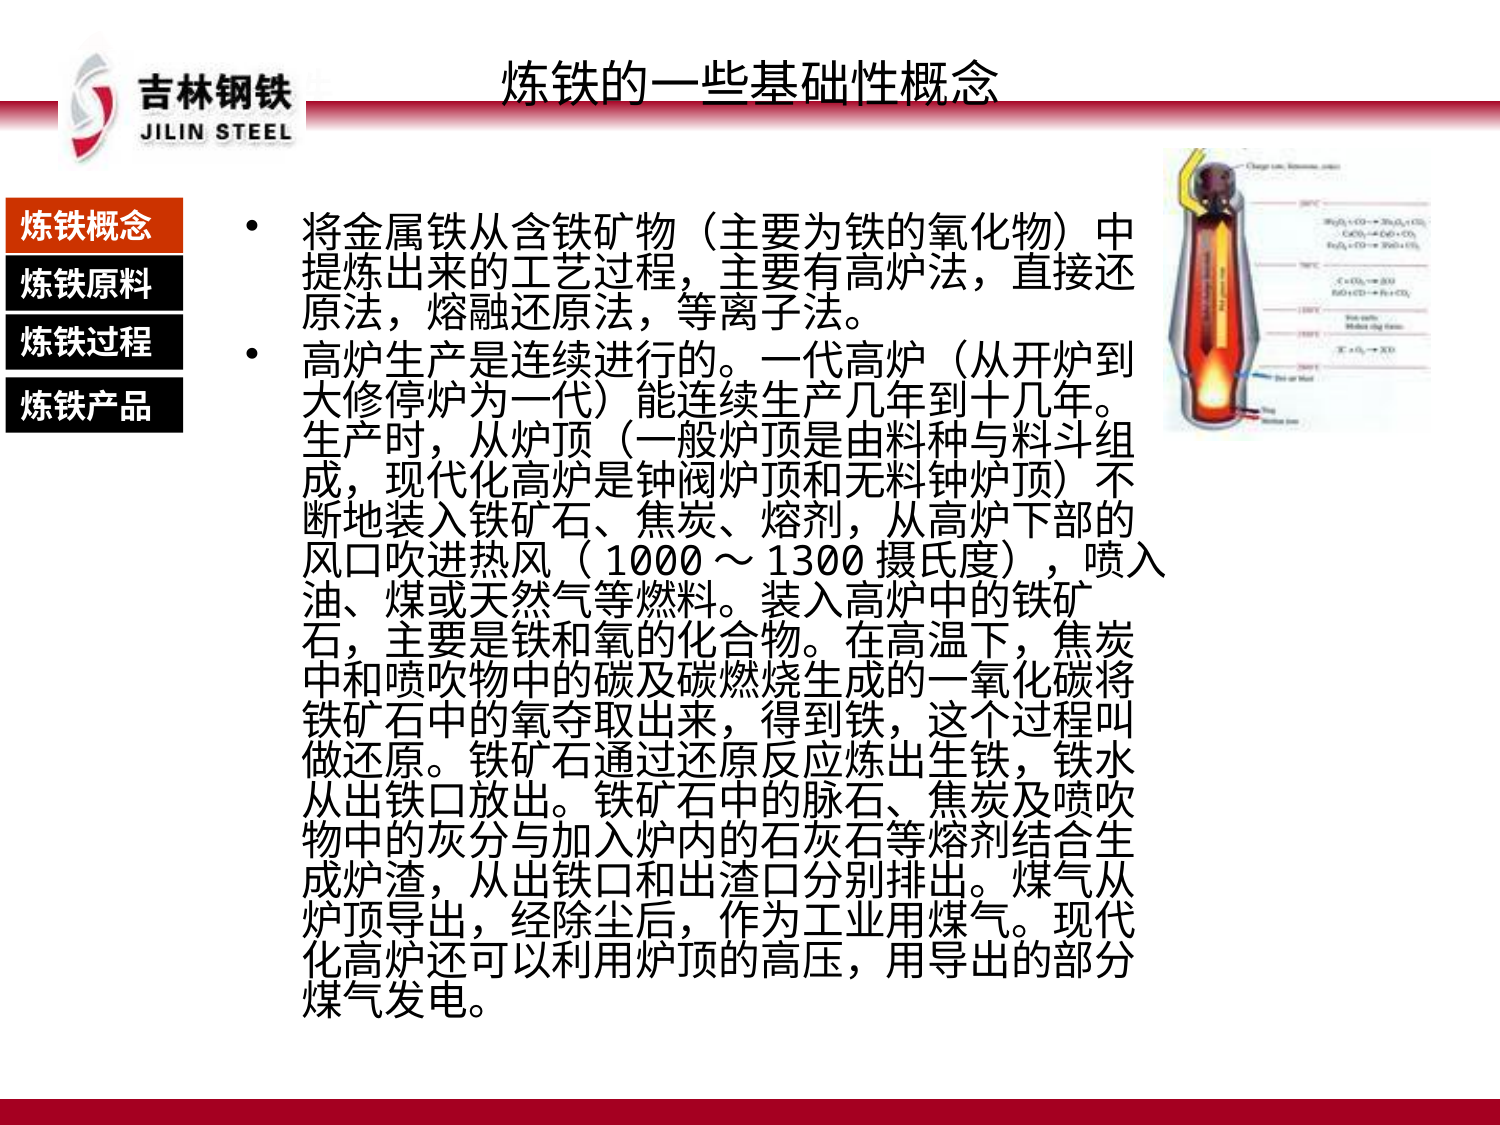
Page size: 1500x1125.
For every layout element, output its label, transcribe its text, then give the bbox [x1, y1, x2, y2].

title 炼铁的一些基础性概念 [75, 45, 1425, 161]
text_box 炼铁过程 [5, 314, 184, 370]
text_box 炼铁原料 [5, 255, 184, 311]
text_box 炼铁概念 [5, 197, 184, 253]
list 将金属铁从含铁矿物（主要为铁的氧化物）中提炼出来的工艺过程，主要有高炉法，直接还原法，熔融还原法，等离子法。 高炉生产是连续进行的。一代高炉（从开炉到大修停炉为一代）能连续生产几年到十几年。生产时，从炉顶（一般炉顶是由料种与料斗组成，现代化高炉是钟阀炉顶和无料钟炉顶）不断地装入铁矿石、焦炭、熔剂，从高炉下部的风口吹进热风（1000～1300摄氏度），喷入油、煤或天然气等燃料。装入高炉中的铁矿石，主要是铁和氧的化合物。在高温下，焦炭中和喷吹物中的碳及碳燃烧生成的一氧化碳将铁矿石中的氧夺取出来，得到铁，这个过程叫做还原。铁矿石通过还原反应炼出生铁，铁水从出铁口放出。铁矿石中的脉石、焦炭及喷吹物中的灰分与加入炉内的石灰石等熔剂结合生成炉渣，从出铁口和出渣口分别排出。煤气从炉顶导出，经除尘后，作为工业用煤气。现代化高炉还可以利用炉顶的高压，用导出的部分煤气发电。 [230, 208, 1187, 1059]
picture [1163, 148, 1431, 441]
text_box 炼铁产品 [5, 377, 184, 433]
picture [58, 31, 337, 171]
